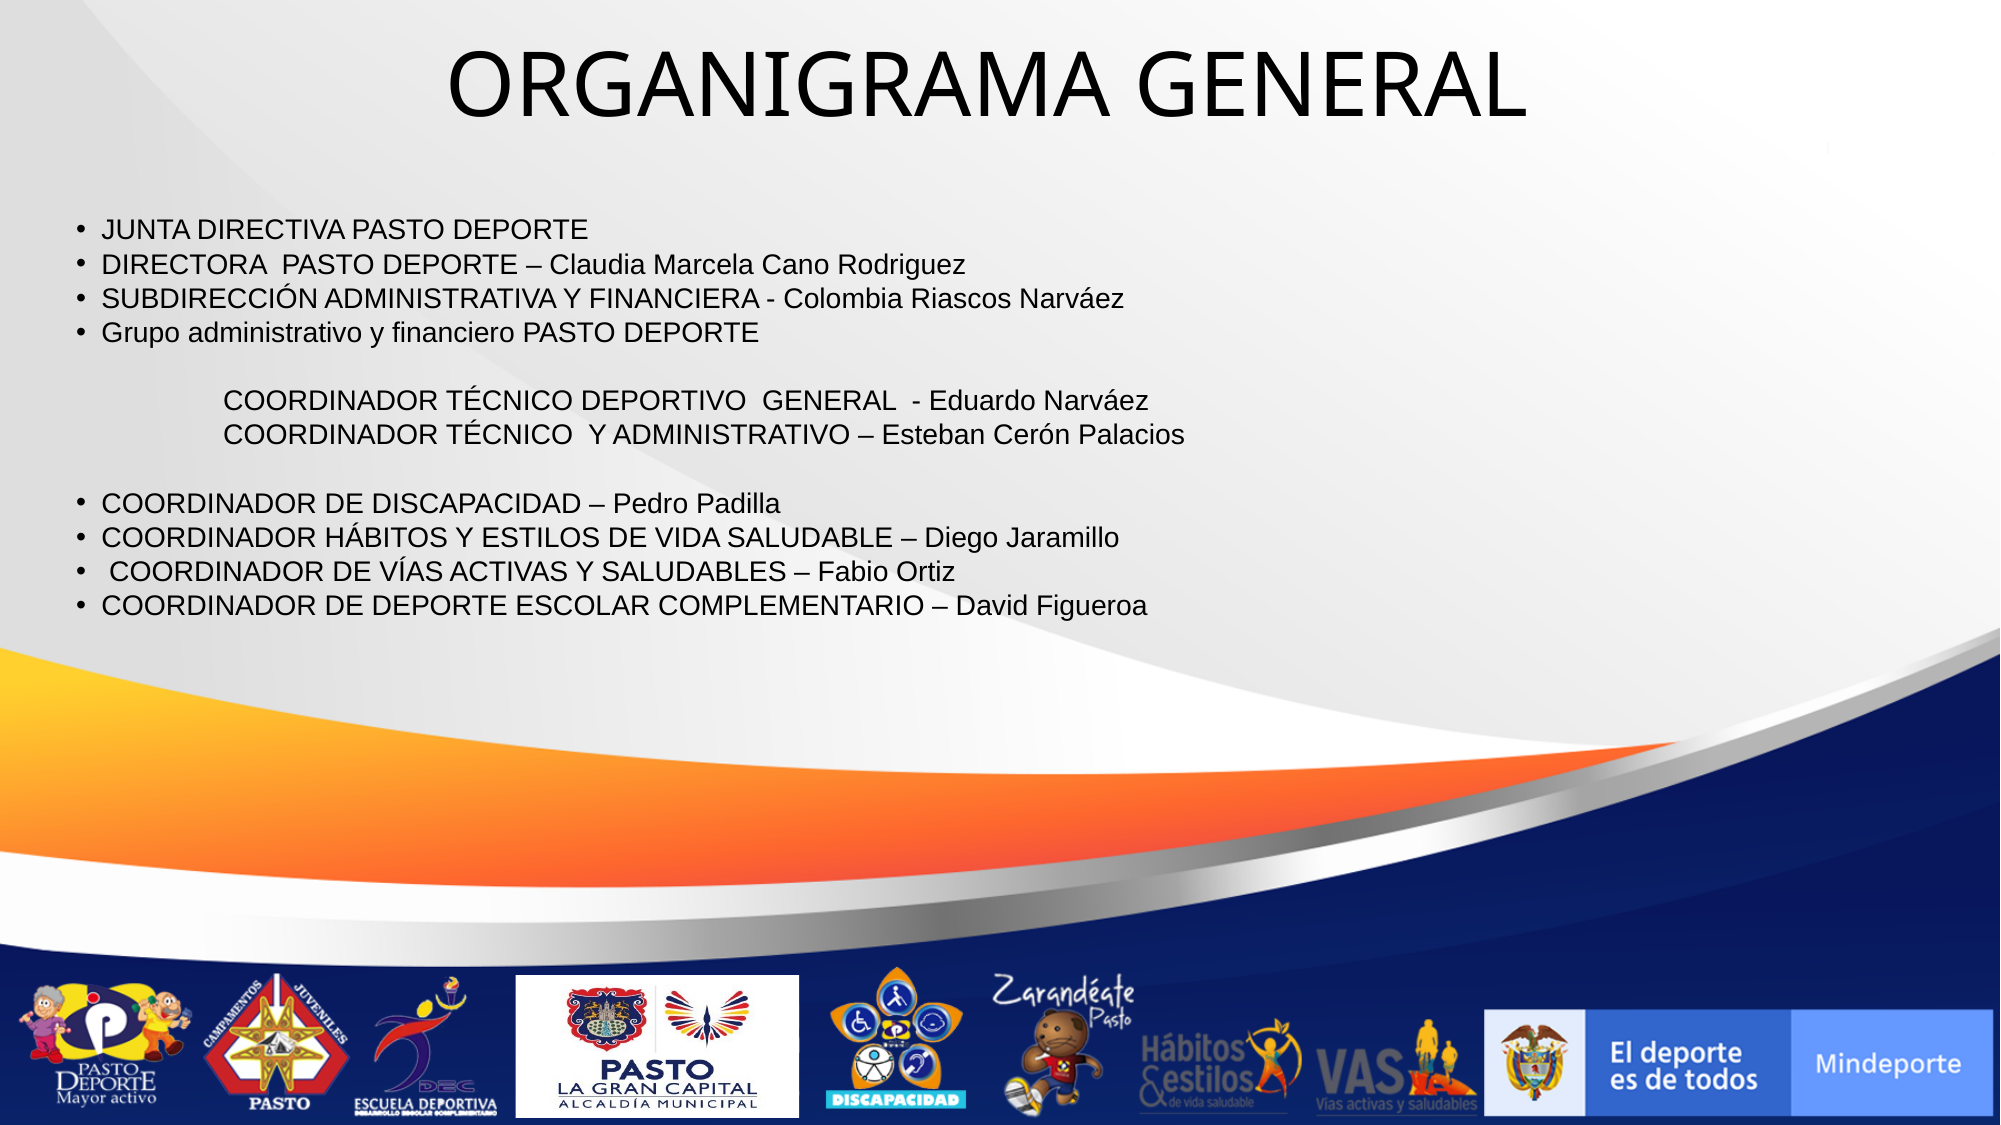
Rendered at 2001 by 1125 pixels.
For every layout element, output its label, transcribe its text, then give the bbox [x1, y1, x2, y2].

picture [0, 0, 2000, 1125]
list JUNTA DIRECTIVA PASTO DEPORTE DIRECTORA PASTO DEPORTE – Claudia Marcela Cano Rodriguez SUBDIRECCIÓN ADMINISTRATIVA Y FINANCIERA - Colombia Riascos Narváez Grupo administrativo y financiero PASTO DEPORTE COORDINADOR TÉCNICO DEPORTIVO GENERAL - Eduardo Narváez COORDINADOR TÉCNICO Y ADMINISTRATIVO – Esteban Cerón Palacios COORDINADOR DE DISCAPACIDAD – Pedro Padilla COORDINADOR HÁBITOS Y ESTILOS DE VIDA SALUDABLE – Diego Jaramillo COORDINADOR DE VÍAS ACTIVAS Y SALUDABLES – Fabio Ortiz COORDINADOR DE DEPORTE ESCOLAR COMPLEMENTARIO – David Figueroa [60, 208, 1940, 649]
title ORGANIGRAMA GENERAL [137, 30, 1863, 144]
